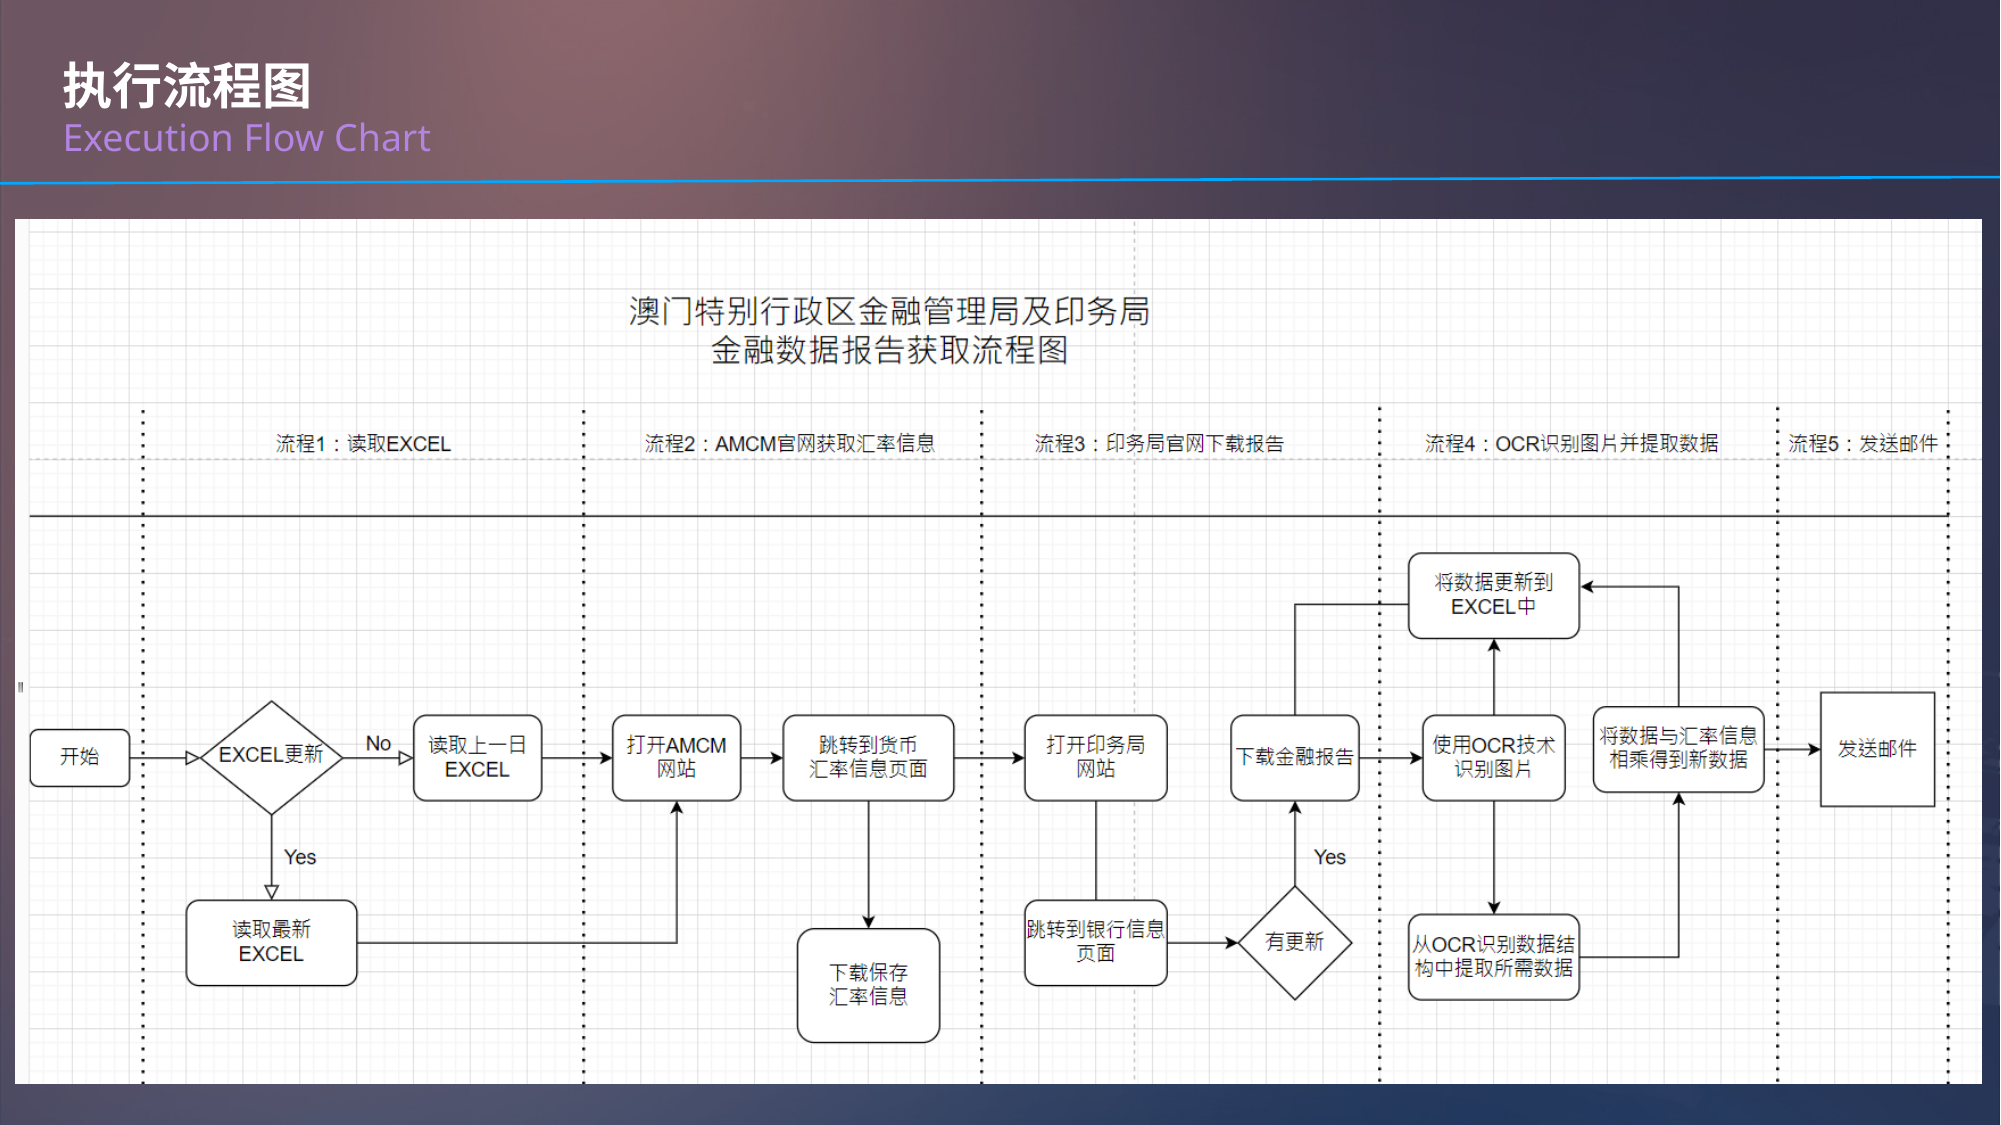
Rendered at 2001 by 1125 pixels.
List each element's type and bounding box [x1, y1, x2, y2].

picture [0, 184, 2000, 1125]
picture [0, 0, 2000, 177]
text_box [0, 177, 2000, 184]
